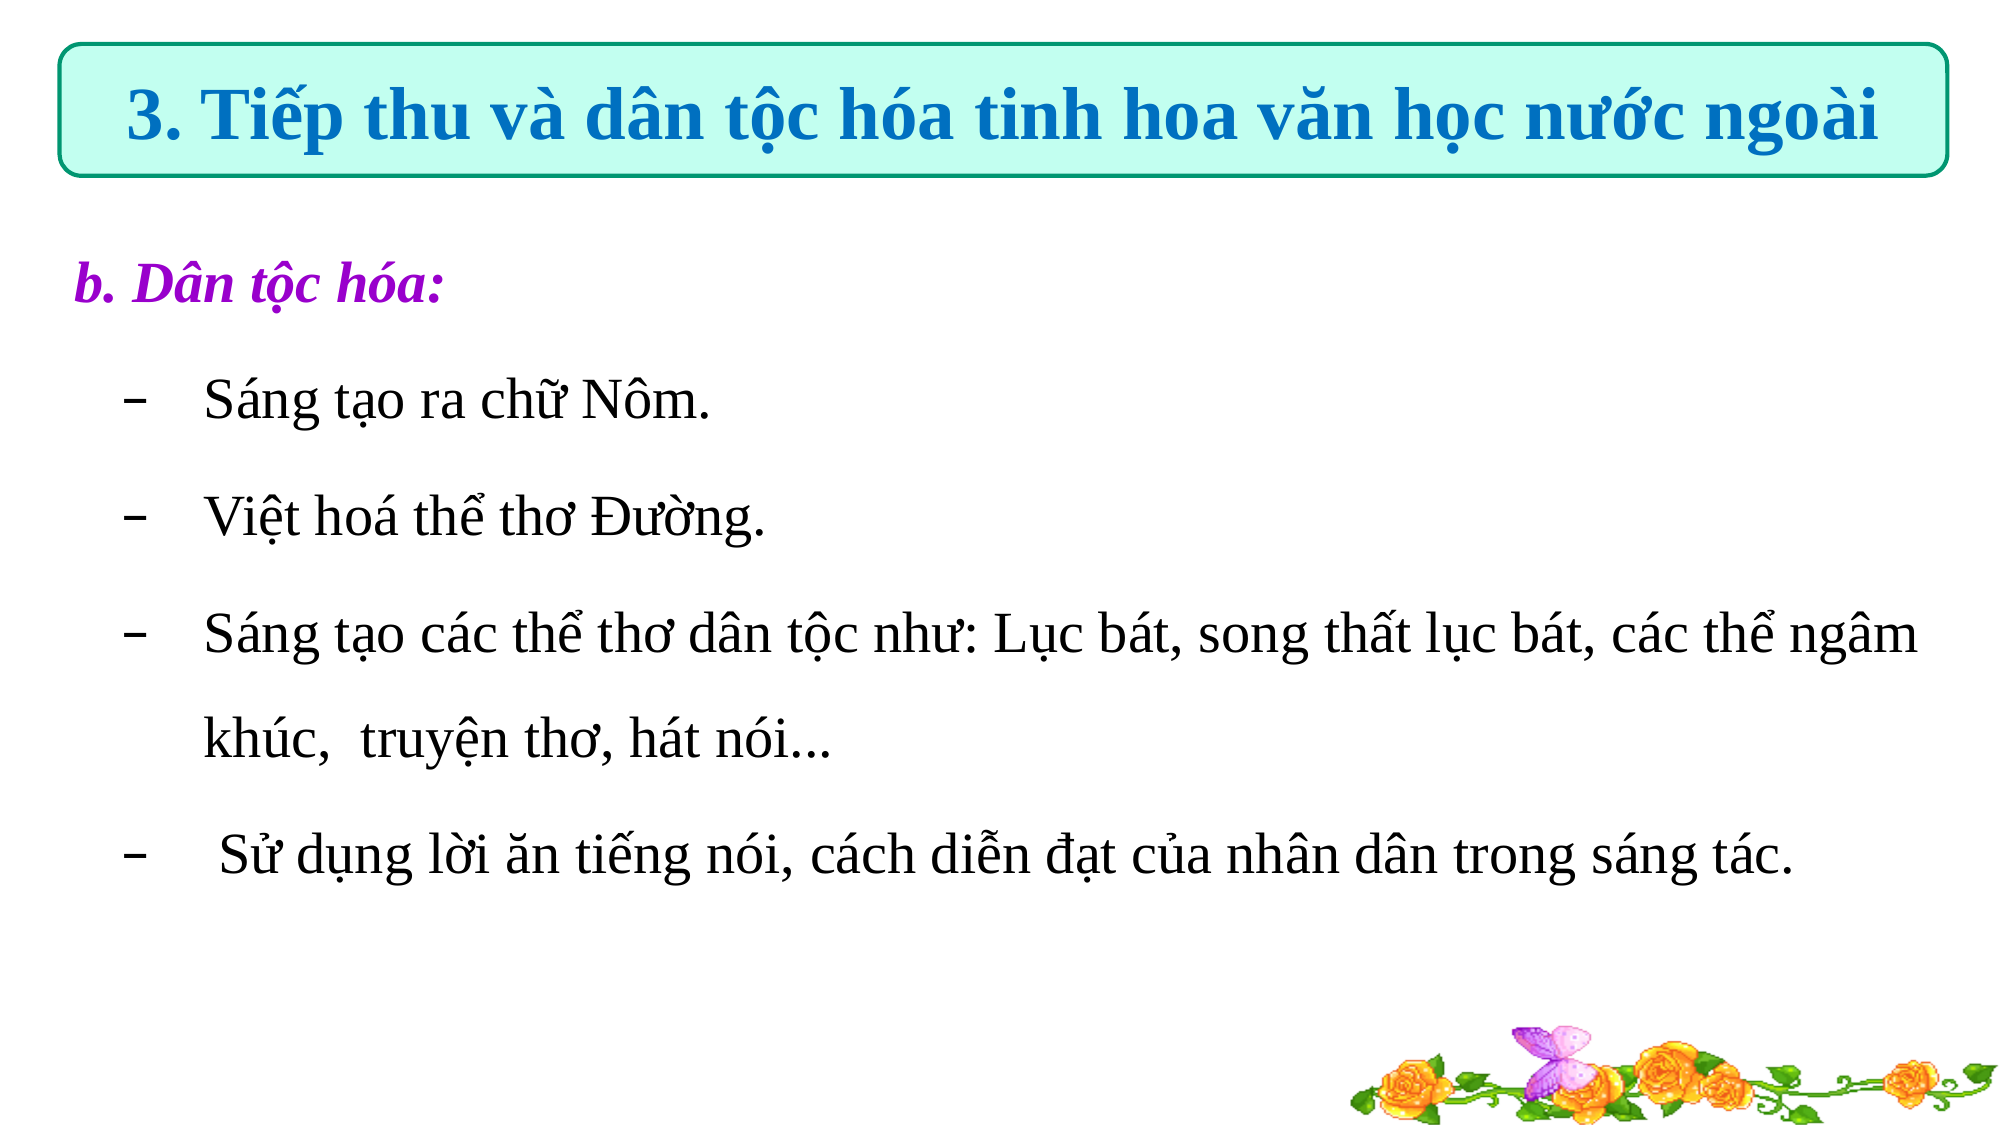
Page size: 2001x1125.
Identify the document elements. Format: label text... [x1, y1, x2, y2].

text_box b. Dân tộc hóa: Sáng tạo ra chữ Nôm. Việt hoá thể thơ Đường. Sáng tạo các thể thơ dân tộc như: Lục bát, song thất lục bát, các thể ngâm khúc, truyện thơ, hát nói... Sử dụng lời ăn tiếng nói, cách diễn đạt của nhân dân trong sáng tác. [59, 201, 1948, 1010]
text_box 3. Tiếp thu và dân tộc hóa tinh hoa văn học nước ngoài [57, 41, 1950, 178]
picture [1351, 749, 1999, 1125]
